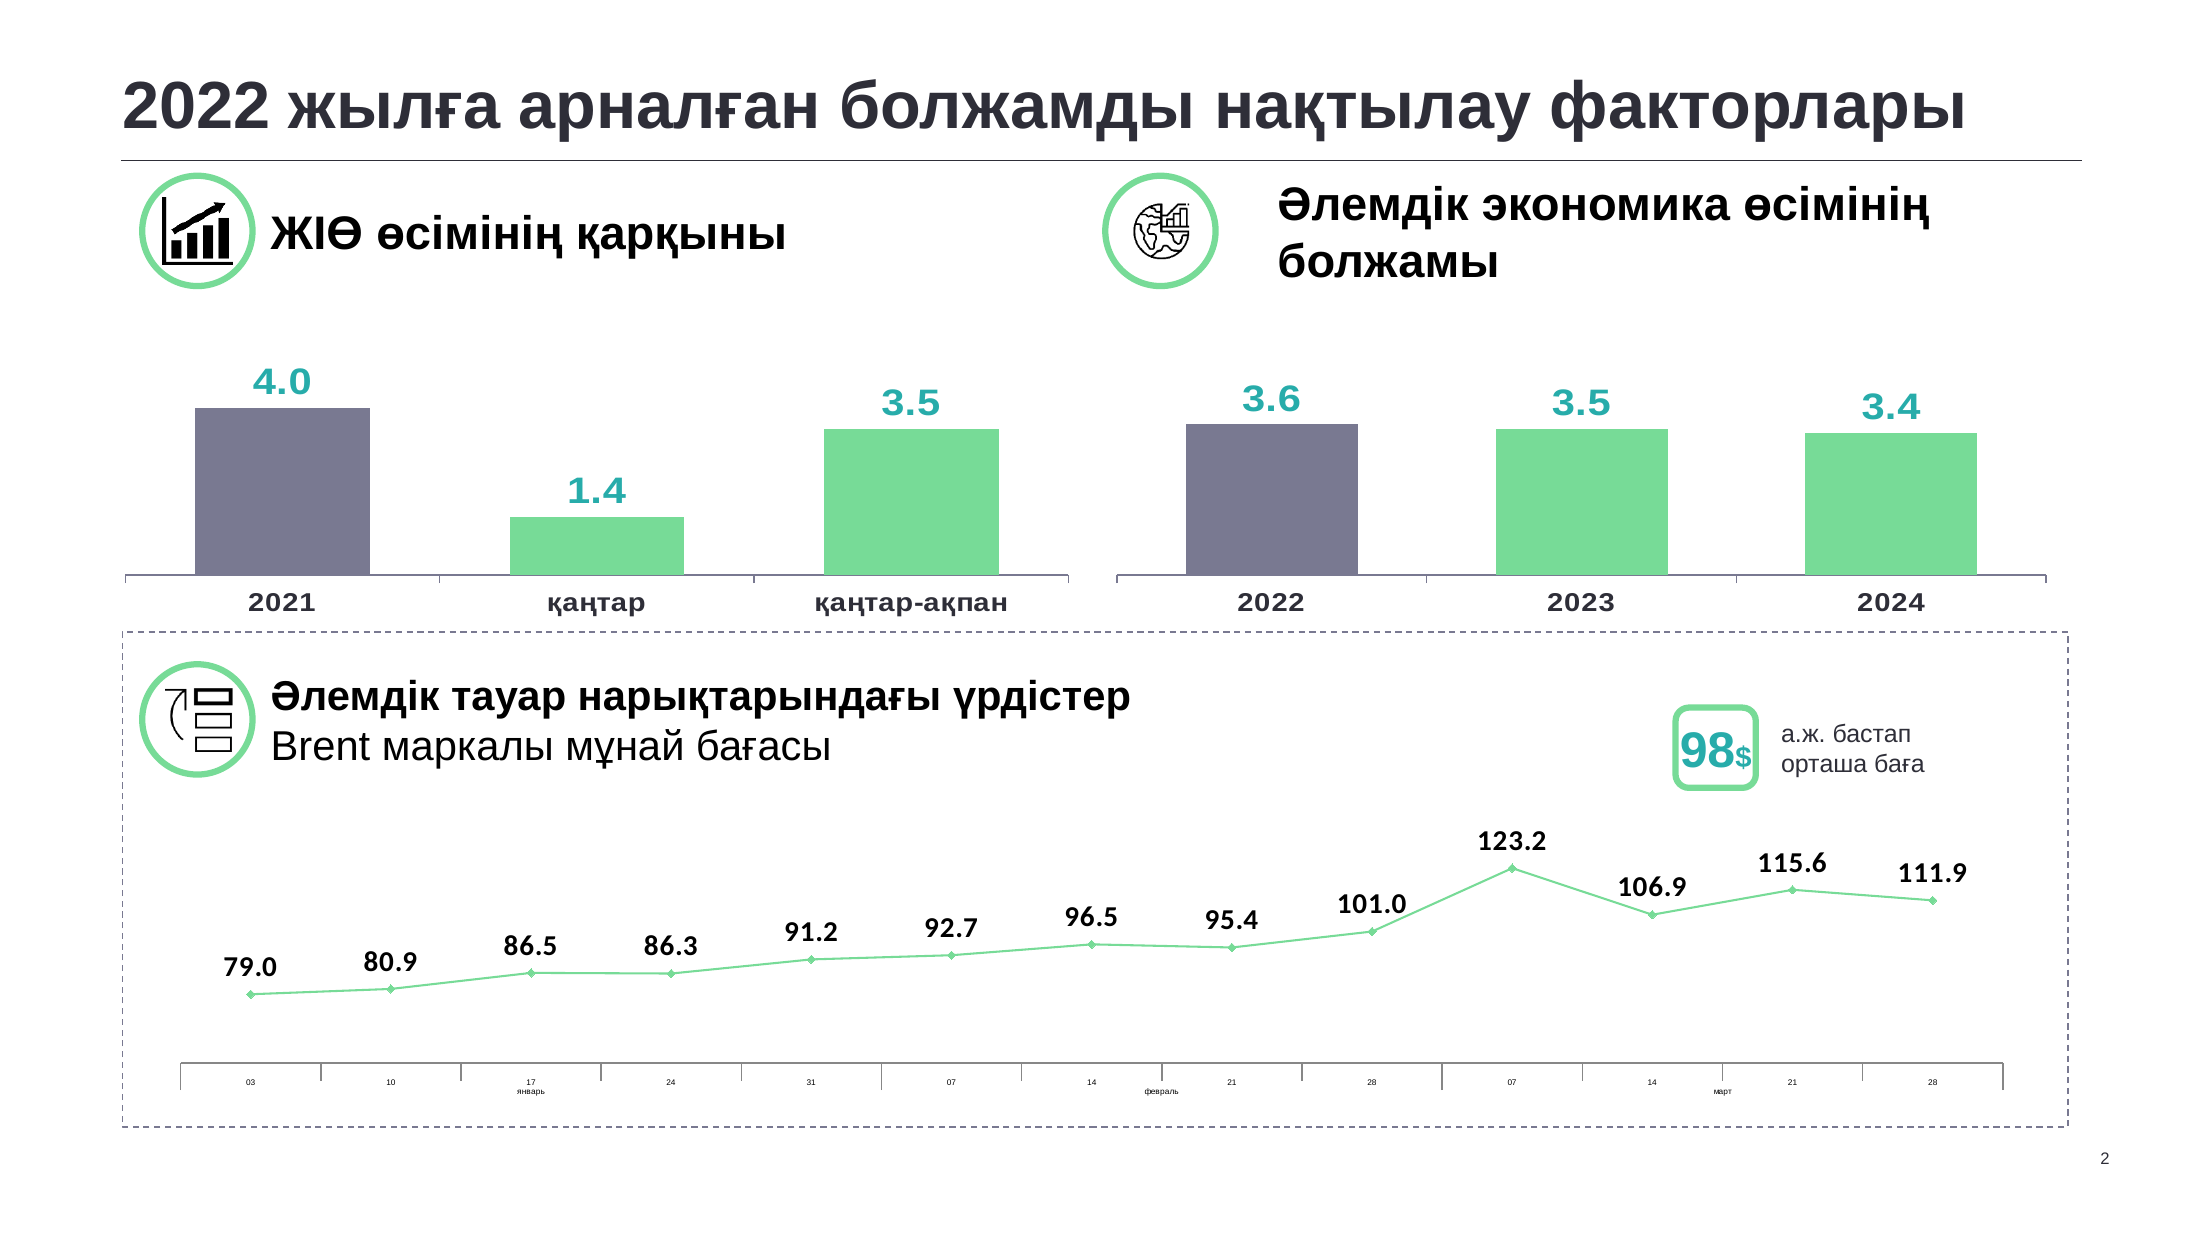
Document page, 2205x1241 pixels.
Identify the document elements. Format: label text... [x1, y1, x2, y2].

picture [1131, 200, 1191, 261]
chart [1113, 300, 2069, 618]
text_box ЖІӨ өсімінің қарқыны [255, 194, 822, 267]
text_box [120, 630, 2070, 1129]
list 2022 жылға арналған болжамды нақтылау факторлары [122, 63, 2083, 140]
picture [161, 197, 233, 265]
text_box 98$ [1673, 705, 1758, 790]
text_box Әлемдік экономика өсімінің болжамы [1262, 166, 2083, 295]
chart [151, 828, 2032, 1104]
text_box [140, 173, 255, 289]
text_box а.ж. бастап орташа баға [1766, 709, 1995, 785]
text_box [1103, 173, 1218, 289]
picture [151, 673, 244, 766]
text_box Әлемдік тауар нарықтарындағы үрдістер Brent маркалы мұнай бағасы [255, 661, 1828, 777]
chart [122, 300, 1091, 618]
